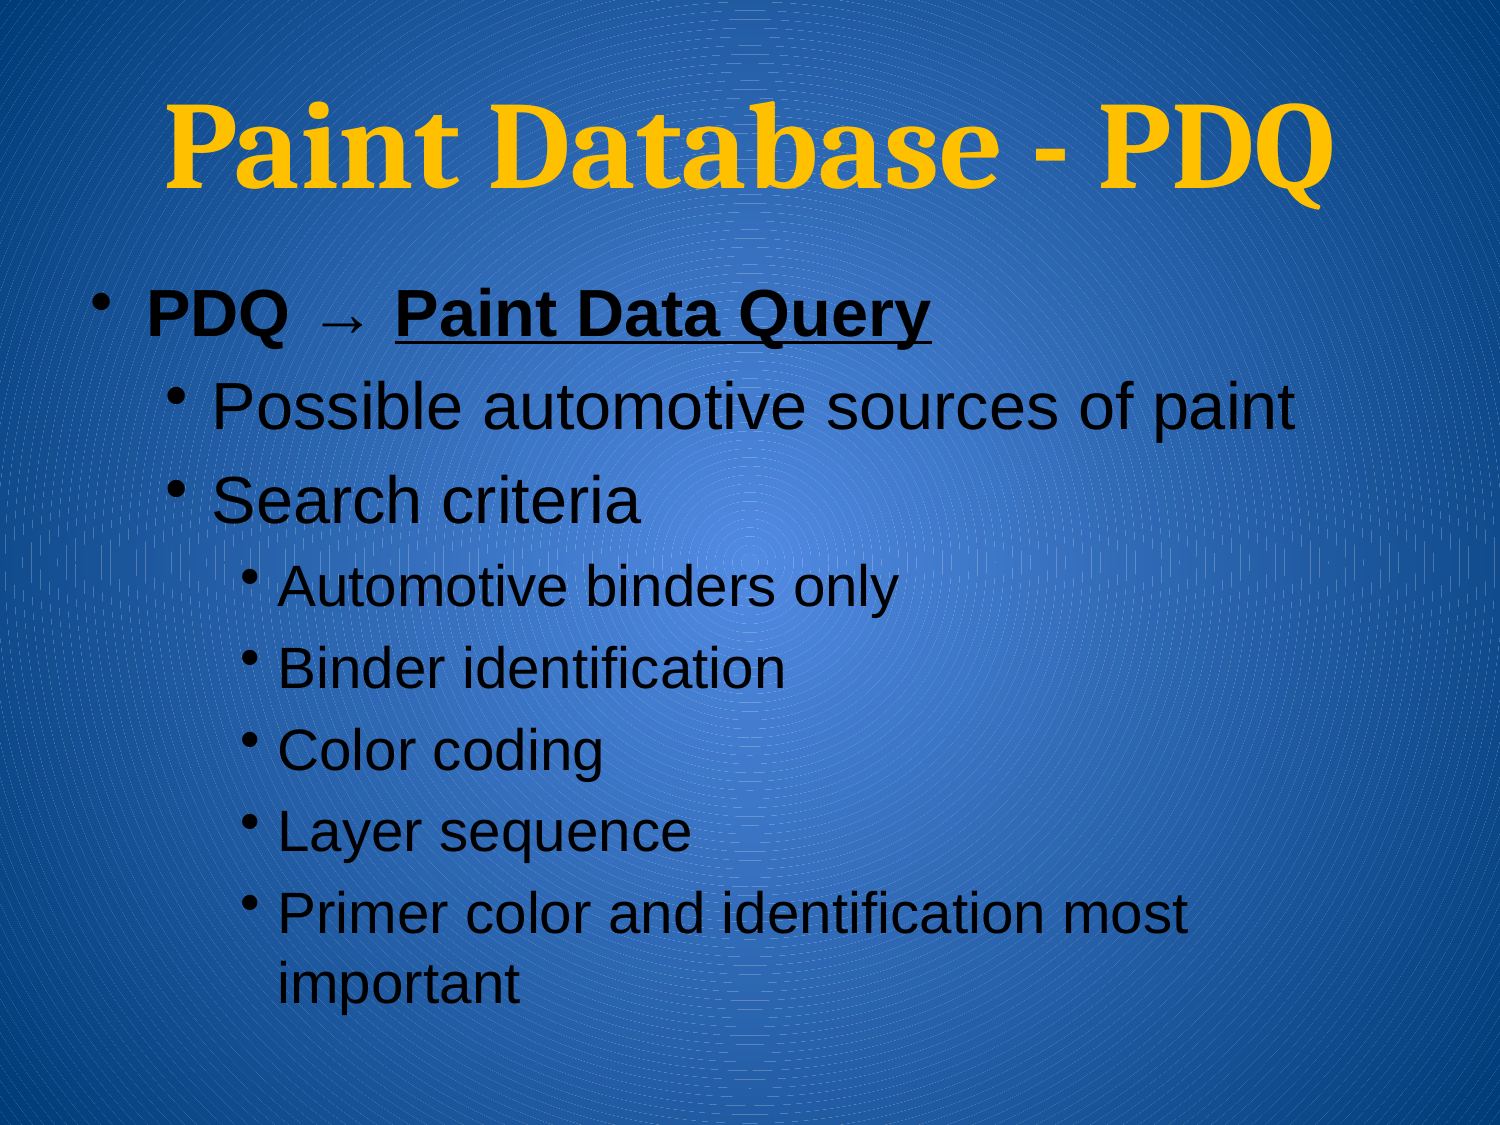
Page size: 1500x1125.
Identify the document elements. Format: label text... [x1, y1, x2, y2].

list PDQ → Paint Data Query Possible automotive sources of paint Search criteria Automotive binders only Binder identification Color coding Layer sequence Primer color and identification most important [74, 262, 1426, 1006]
title Paint Database - PDQ [74, 44, 1426, 233]
